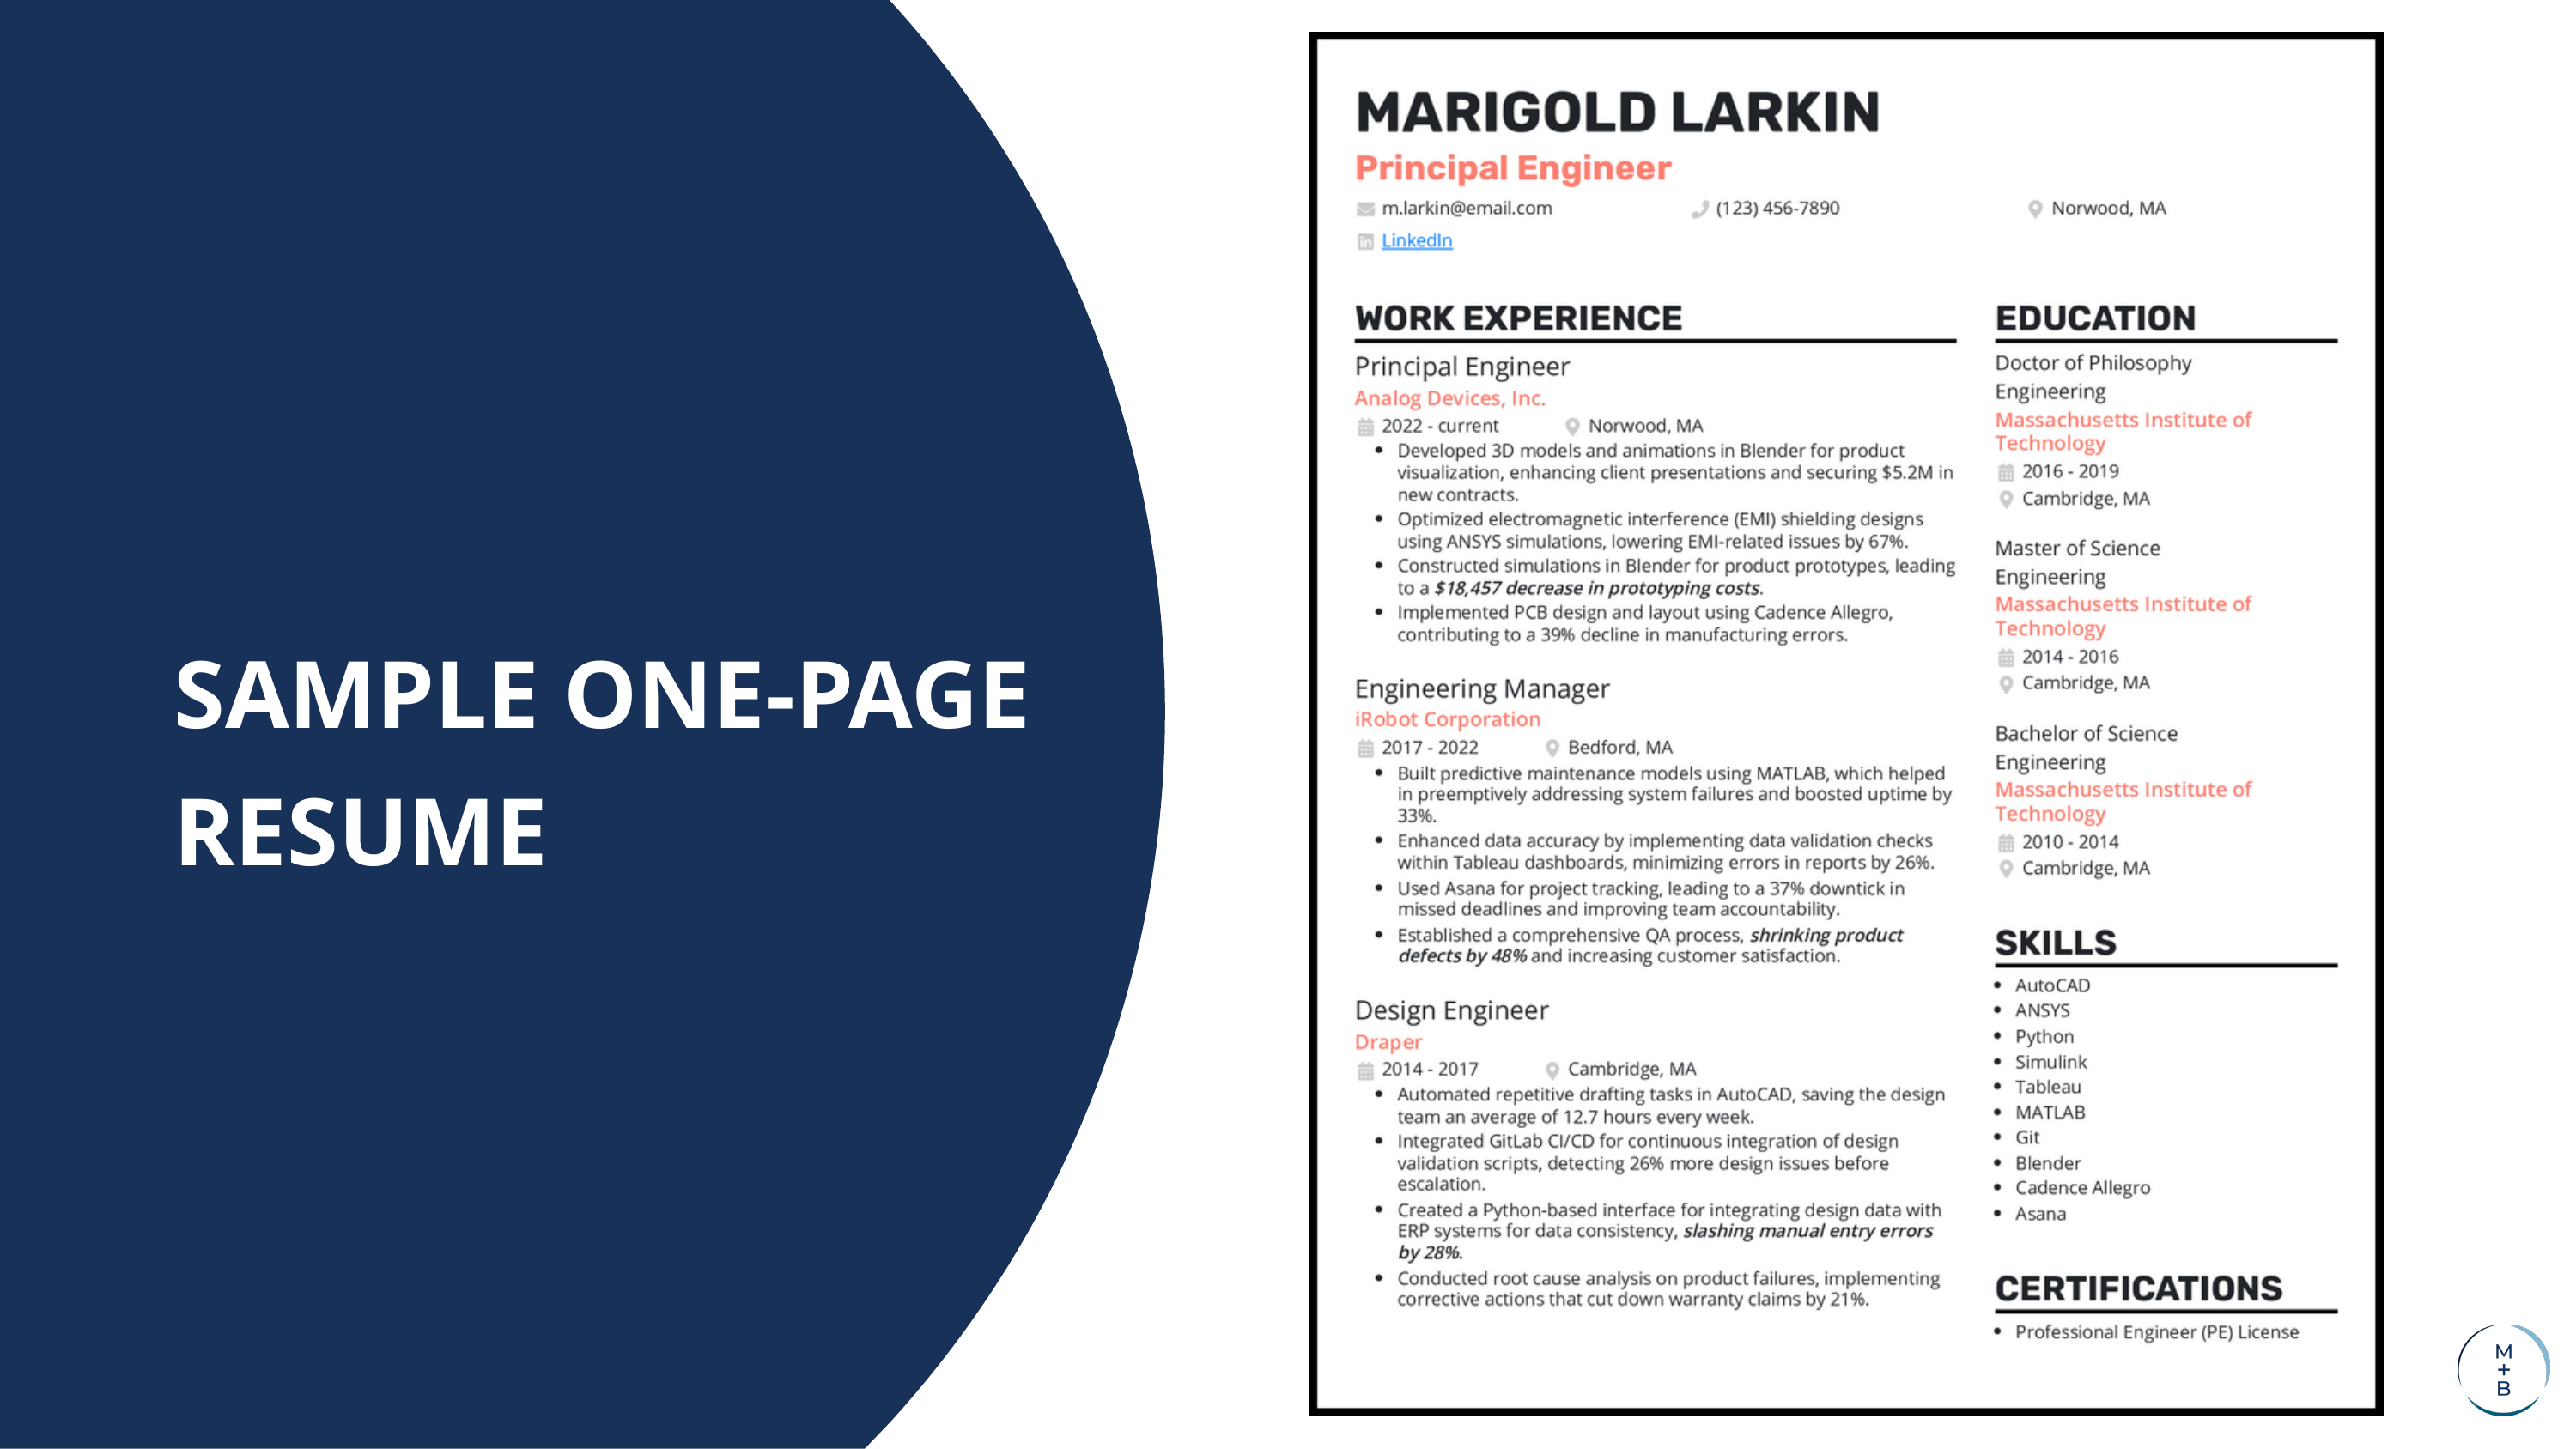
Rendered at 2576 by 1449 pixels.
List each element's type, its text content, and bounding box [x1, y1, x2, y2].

picture [2458, 1325, 2550, 1416]
text_box [0, 0, 1165, 1449]
title SAMPLE ONE-PAGE RESUME [161, 603, 1046, 724]
picture [1309, 32, 2384, 1417]
